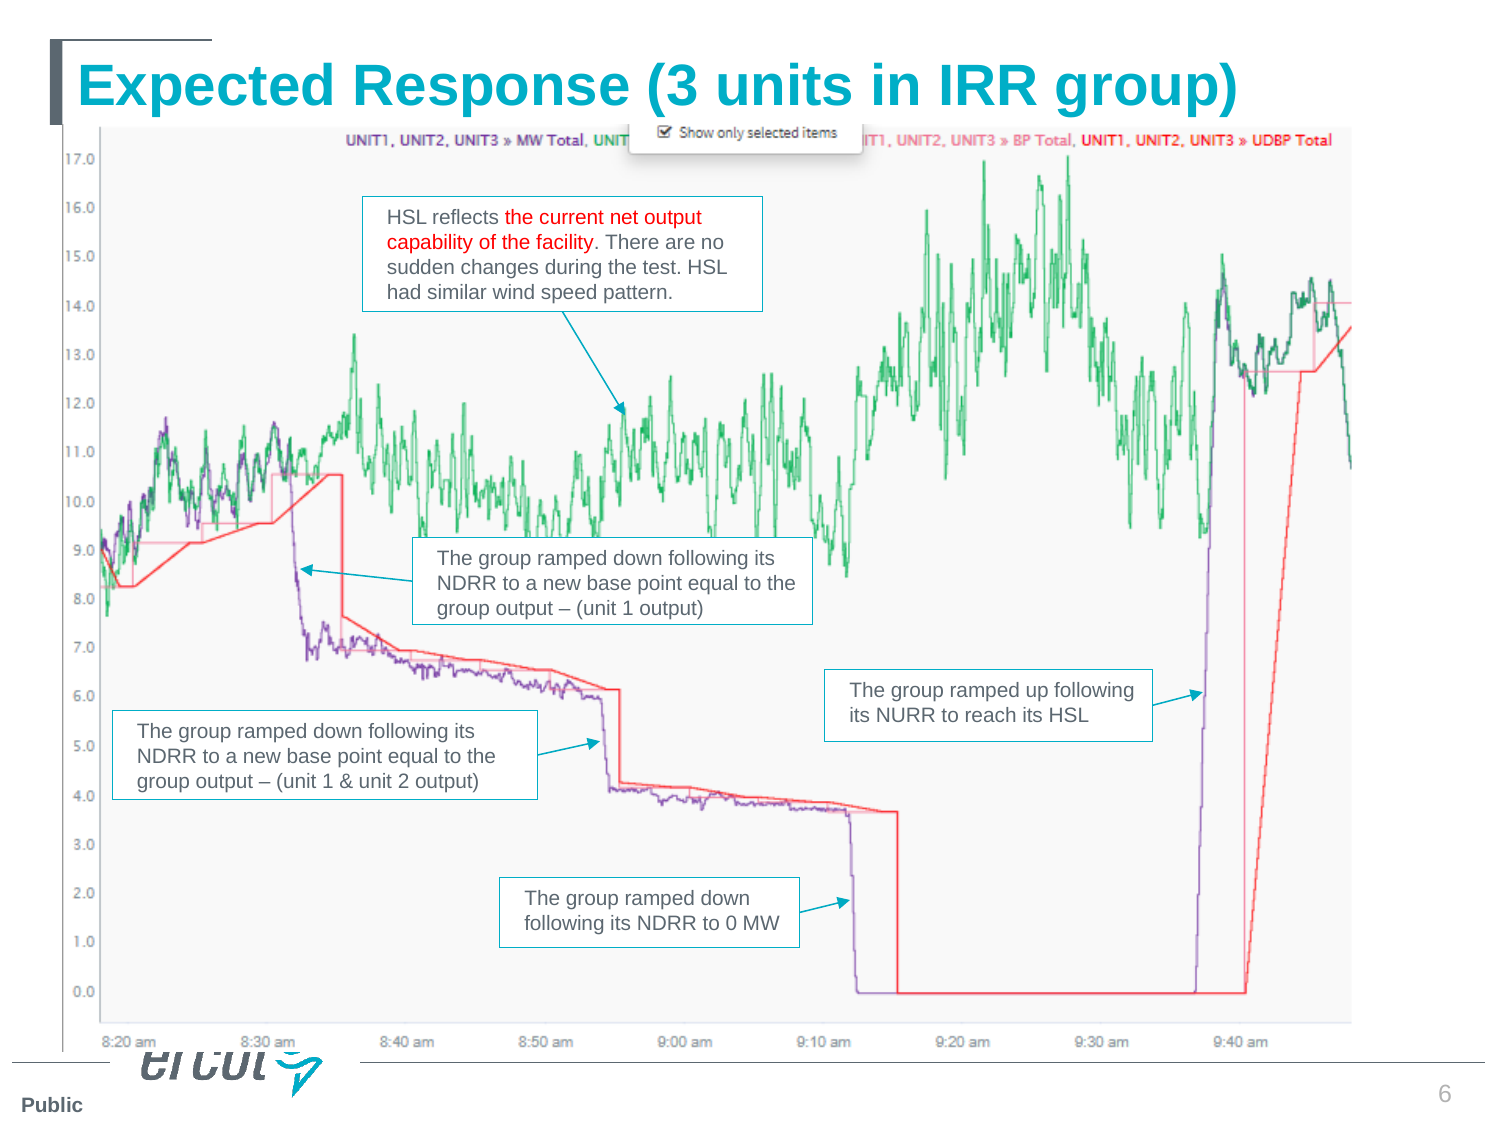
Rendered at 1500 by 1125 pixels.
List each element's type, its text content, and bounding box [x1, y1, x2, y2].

slide_number 6 [1411, 1074, 1479, 1110]
title Expected Response (3 units in IRR group) [62, 39, 1450, 125]
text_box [799, 899, 851, 913]
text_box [562, 311, 626, 416]
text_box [1152, 691, 1204, 706]
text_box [299, 568, 413, 582]
picture [62, 124, 1355, 1100]
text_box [537, 740, 601, 756]
